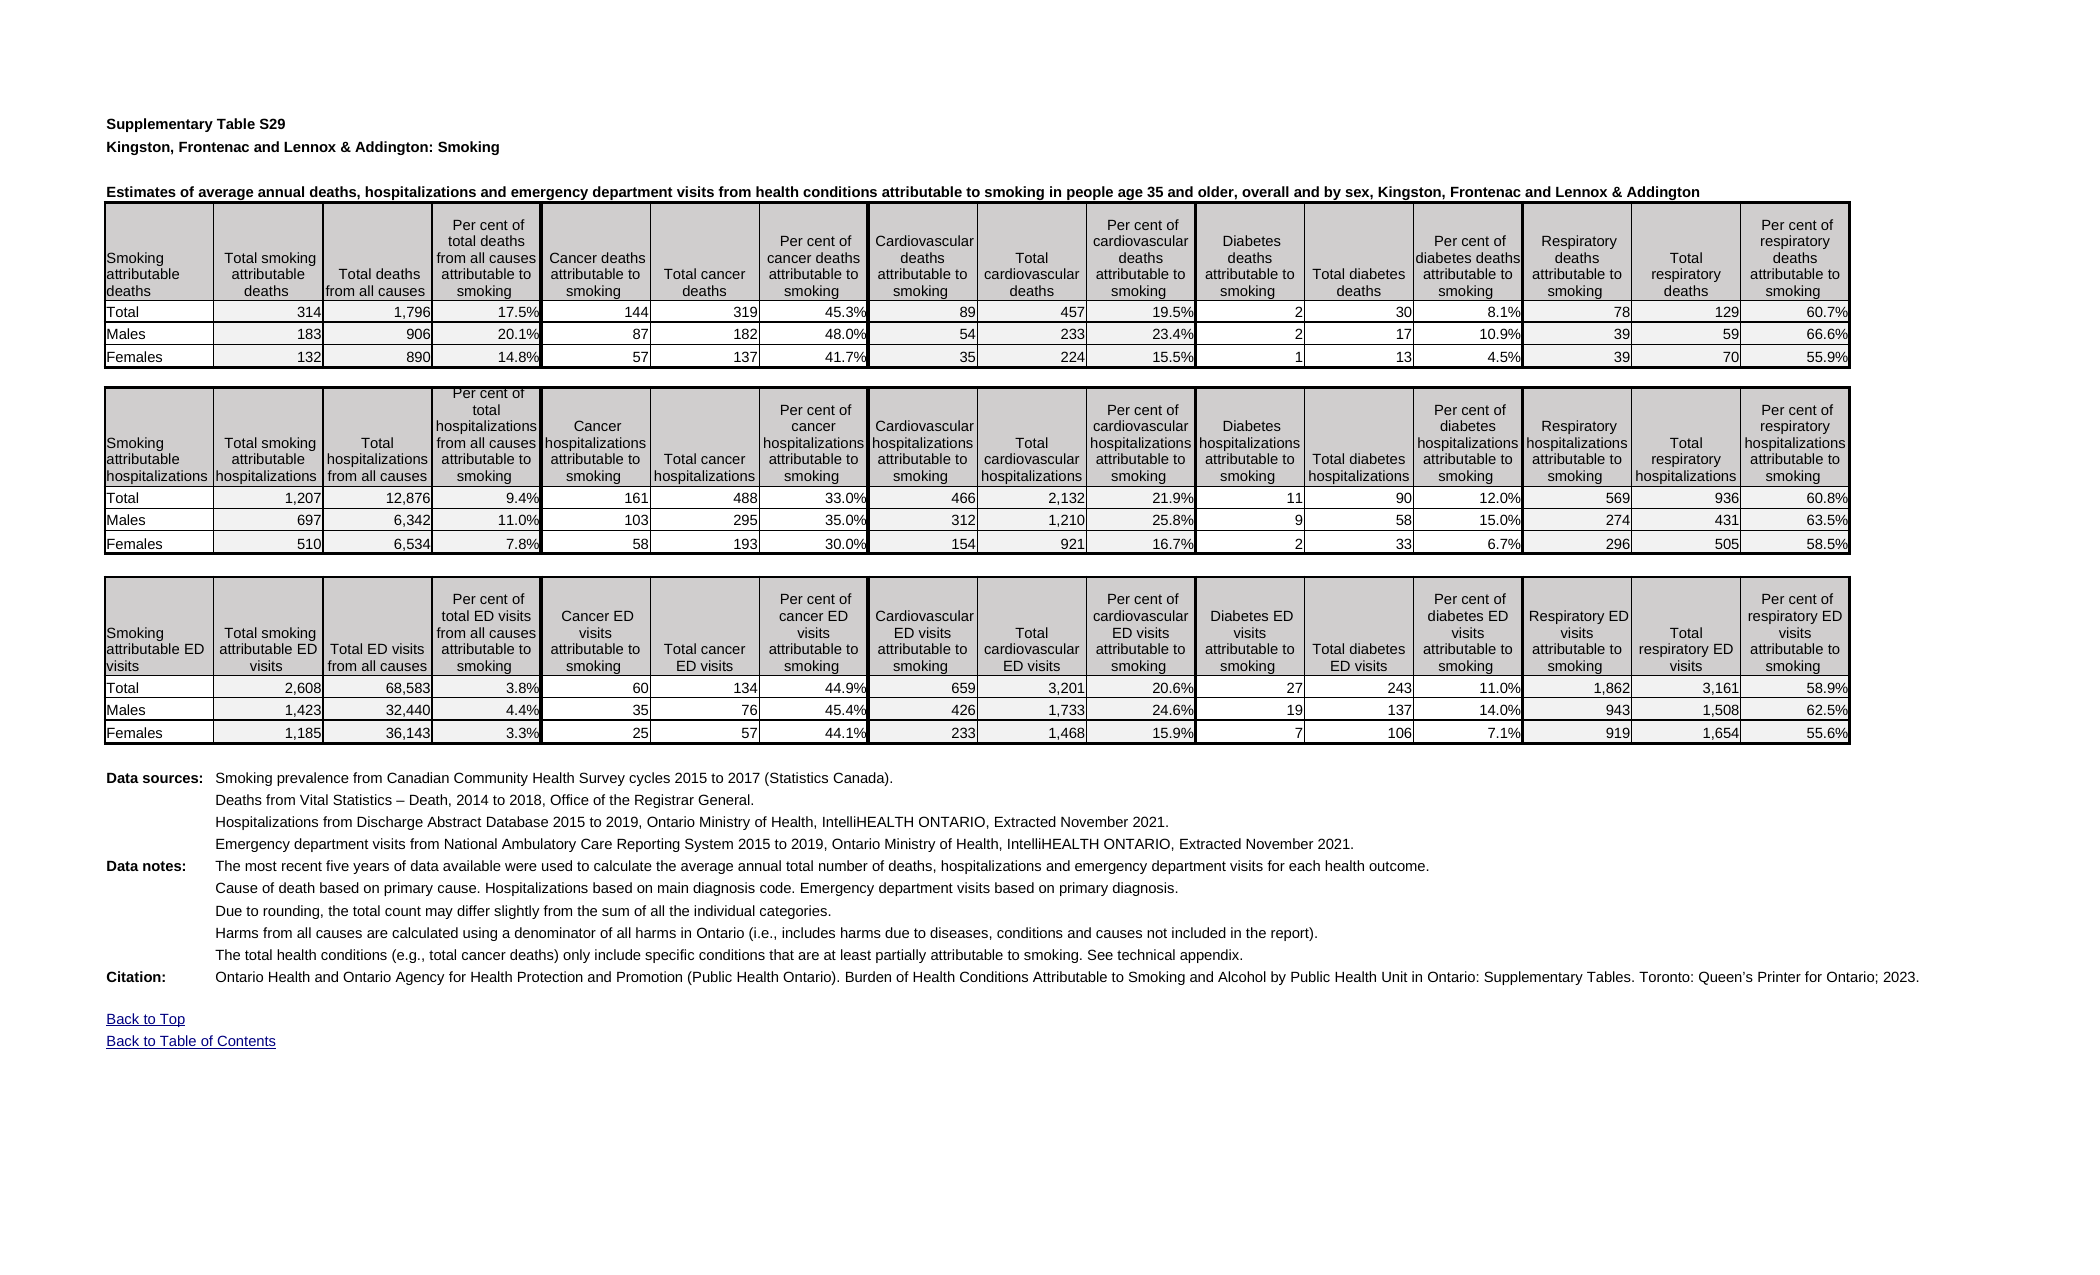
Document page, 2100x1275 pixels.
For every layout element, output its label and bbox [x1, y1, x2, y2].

table_header [105, 112, 214, 134]
